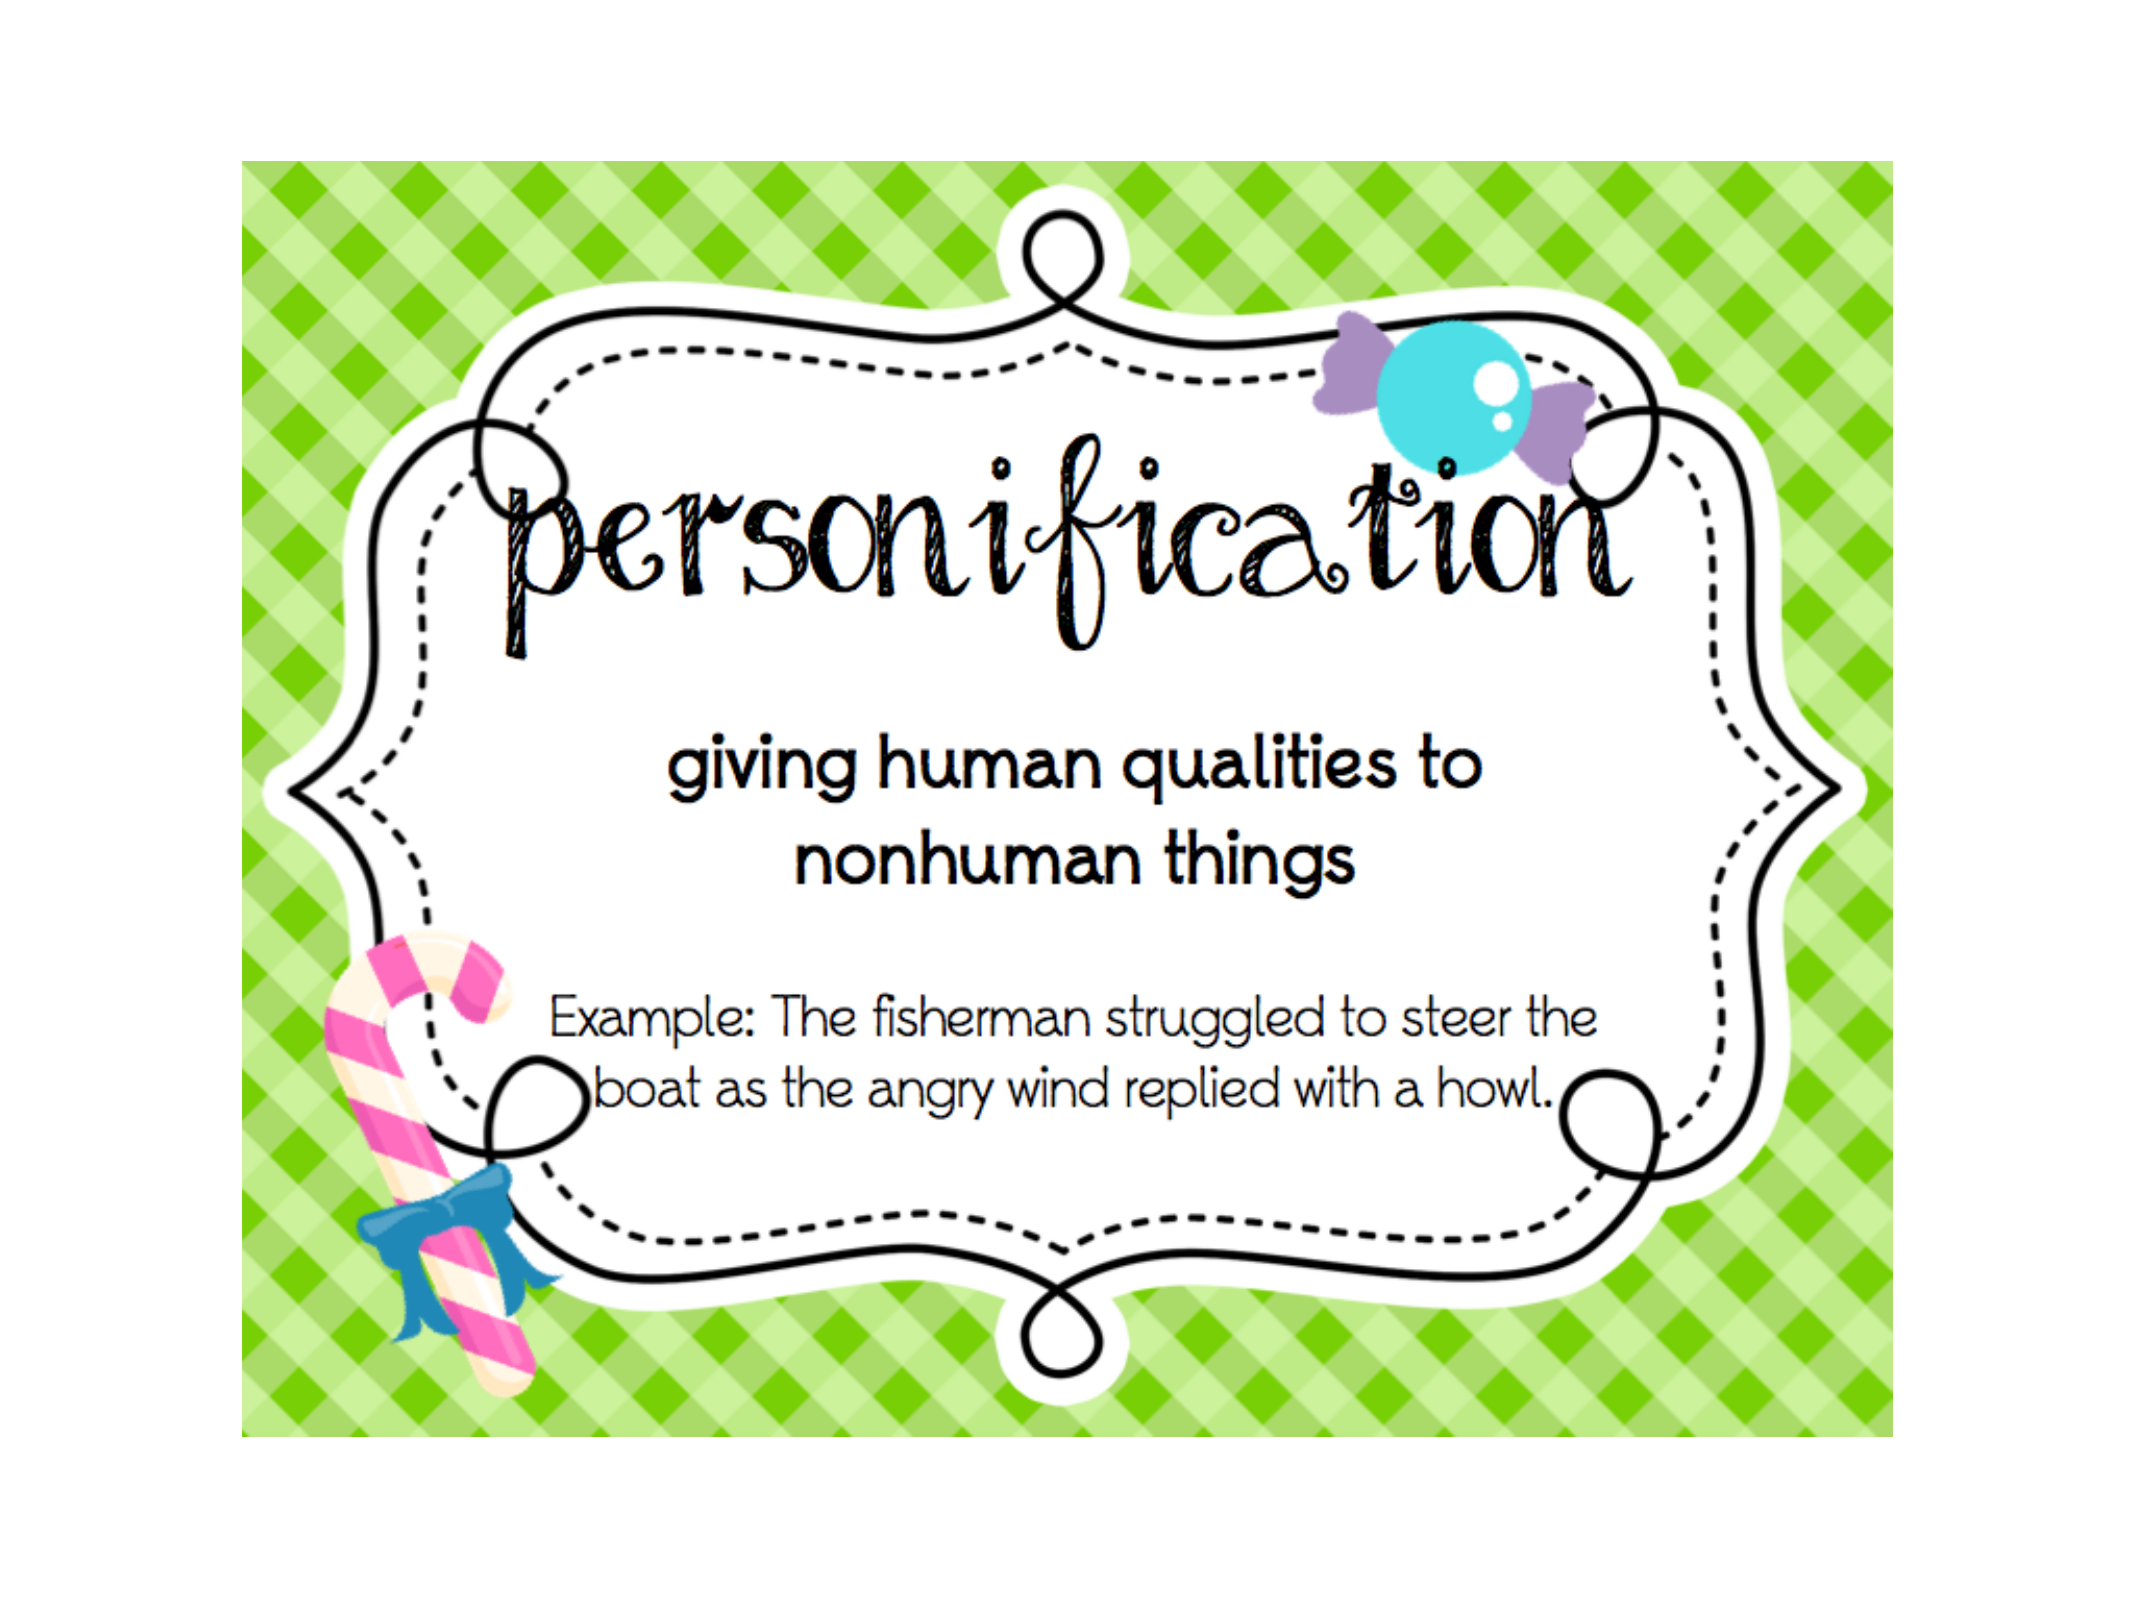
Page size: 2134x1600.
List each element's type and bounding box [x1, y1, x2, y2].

picture [242, 161, 1893, 1437]
